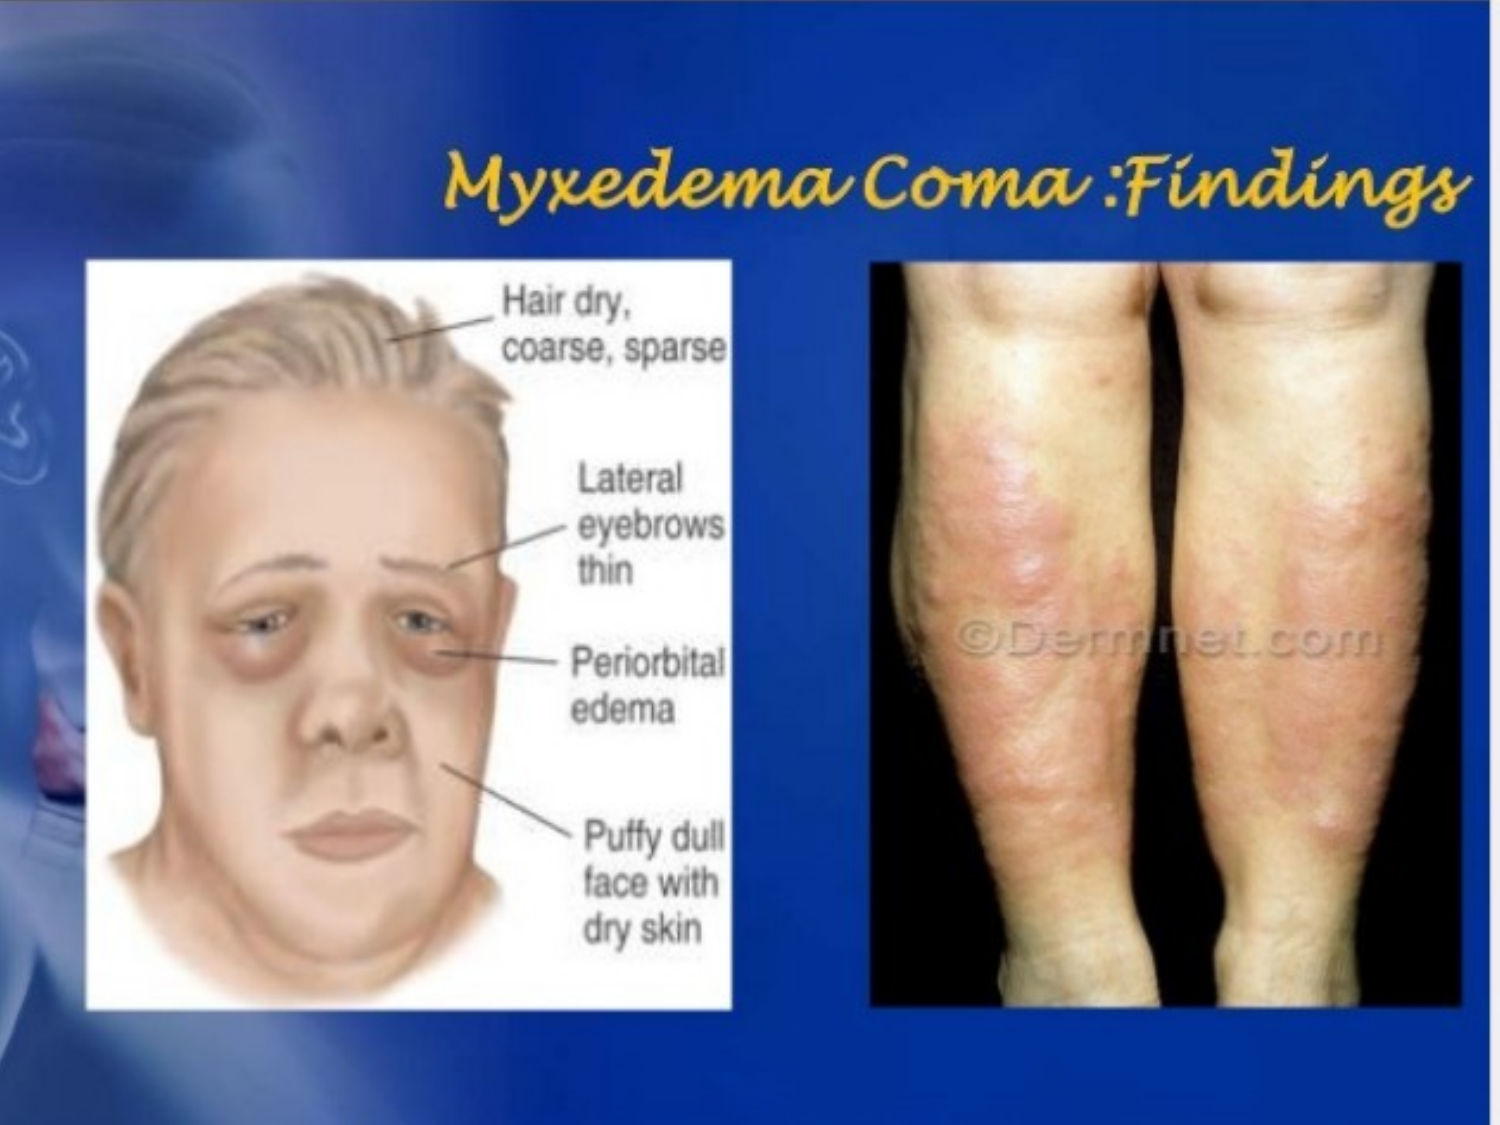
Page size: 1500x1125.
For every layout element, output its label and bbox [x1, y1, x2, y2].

text_box [0, 0, 1500, 1125]
